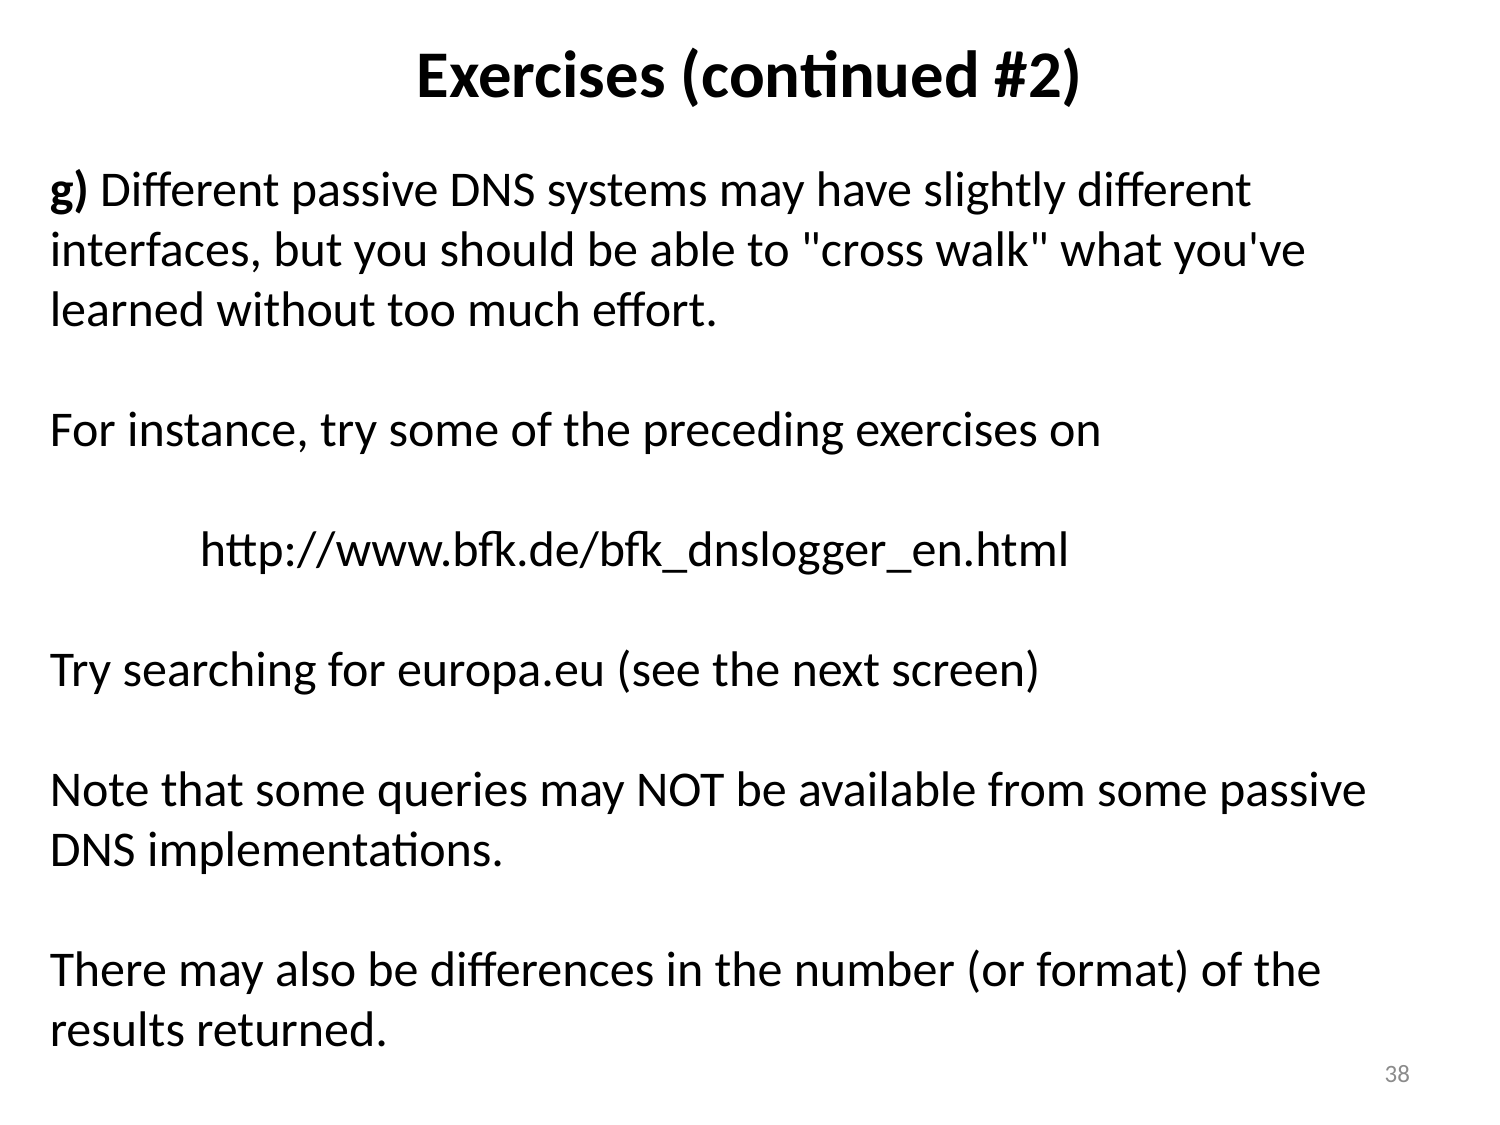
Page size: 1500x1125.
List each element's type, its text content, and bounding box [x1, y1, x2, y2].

slide_number 38 [1074, 1042, 1425, 1103]
title Exercises (continued #2) [75, 20, 1425, 122]
list g) Different passive DNS systems may have slightly different interfaces, but you should be able to "cross walk" what you've learned without too much effort. For instance, try some of the preceding exercises on http://www.bfk.de/bfk_dnslogger_en.html Try searching for europa.eu (see the next screen) Note that some queries may NOT be available from some passive DNS implementations. There may also be differences in the number (or format) of the results returned. [34, 149, 1473, 1097]
